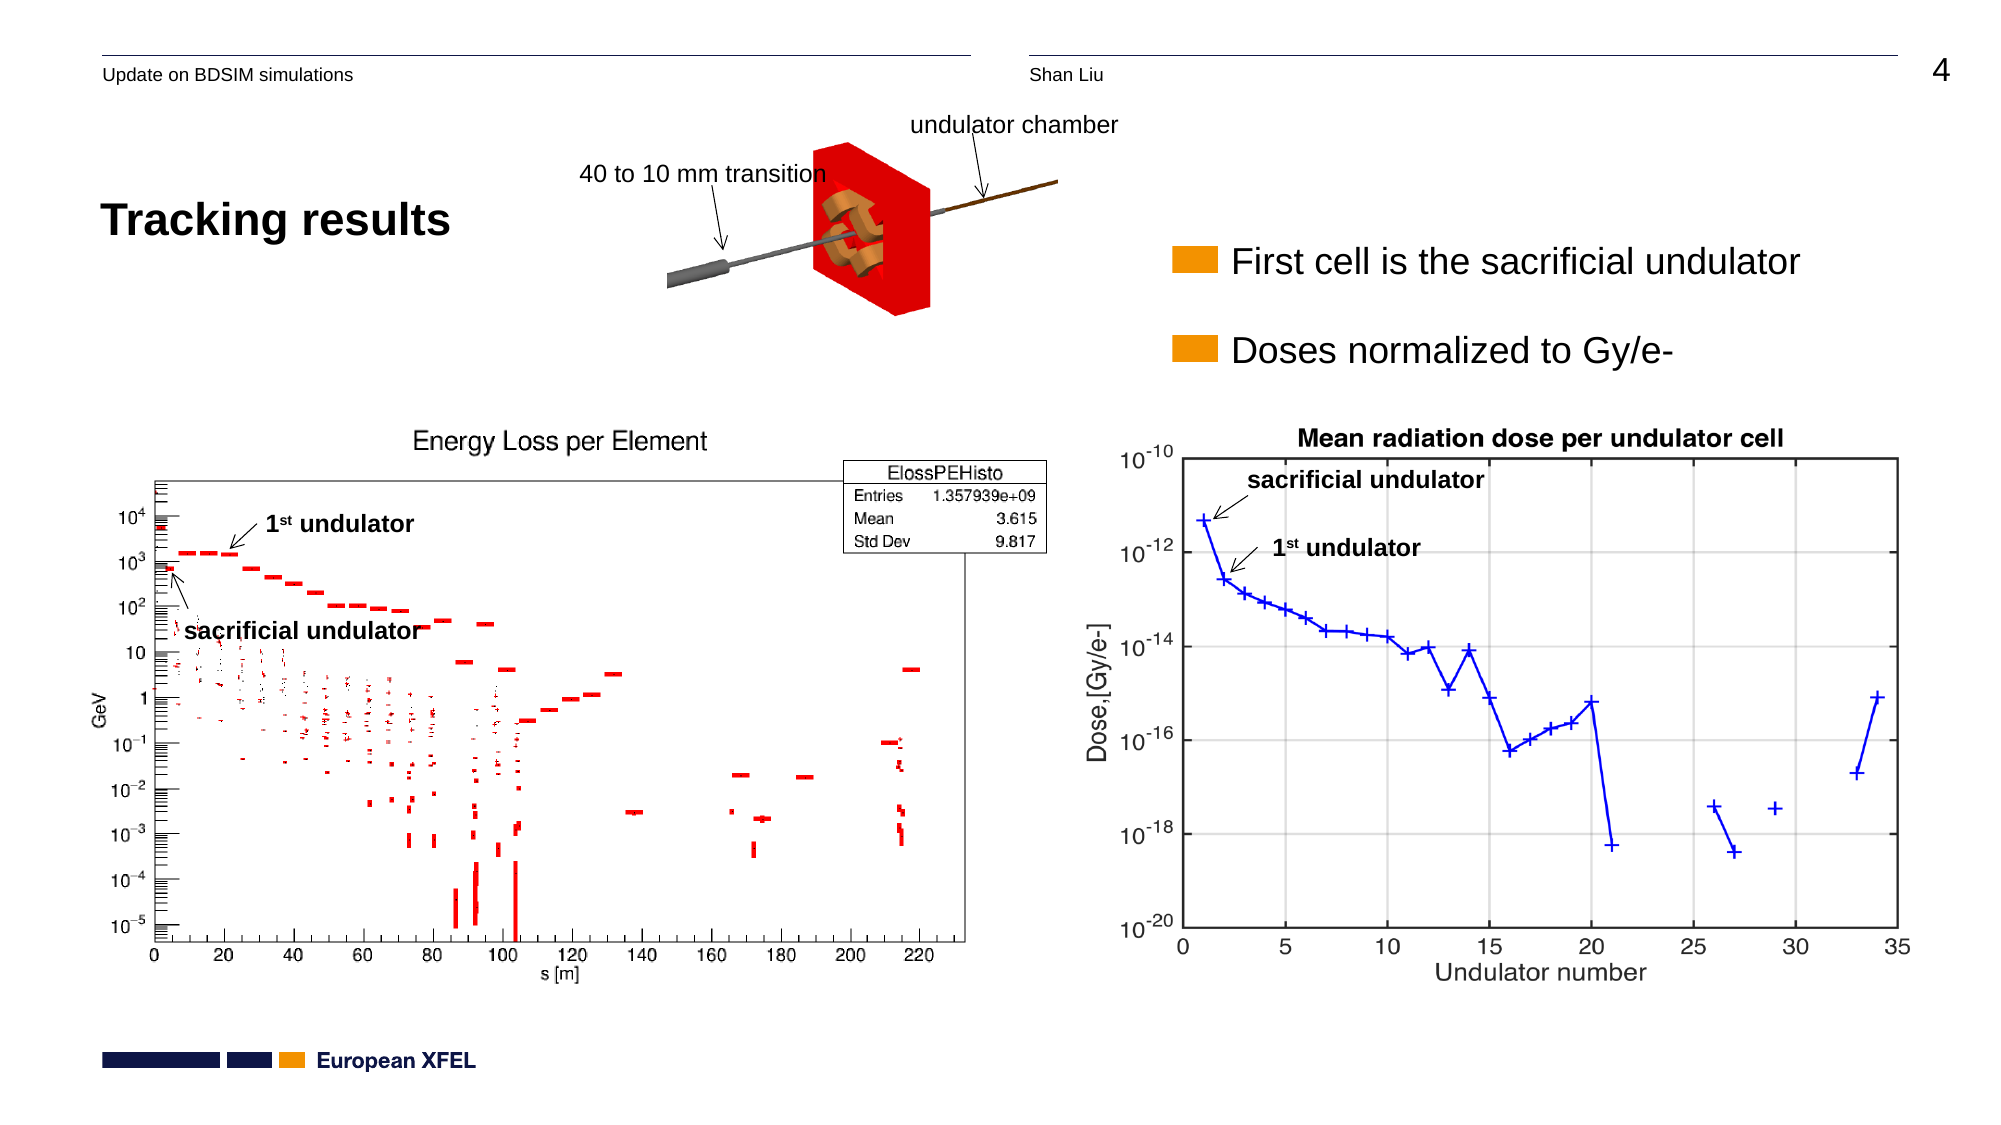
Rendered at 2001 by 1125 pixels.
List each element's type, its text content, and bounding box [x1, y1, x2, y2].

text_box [564, 97, 1058, 338]
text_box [1212, 495, 1248, 520]
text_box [171, 572, 189, 609]
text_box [229, 523, 257, 549]
title Tracking results [1058, 116, 1898, 245]
list First cell is the sacrificial undulator Doses normalized to Gy/e- [1172, 230, 1928, 306]
picture [1063, 415, 1985, 991]
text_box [1230, 547, 1258, 573]
picture [64, 427, 1060, 999]
title Tracking results [100, 116, 564, 245]
